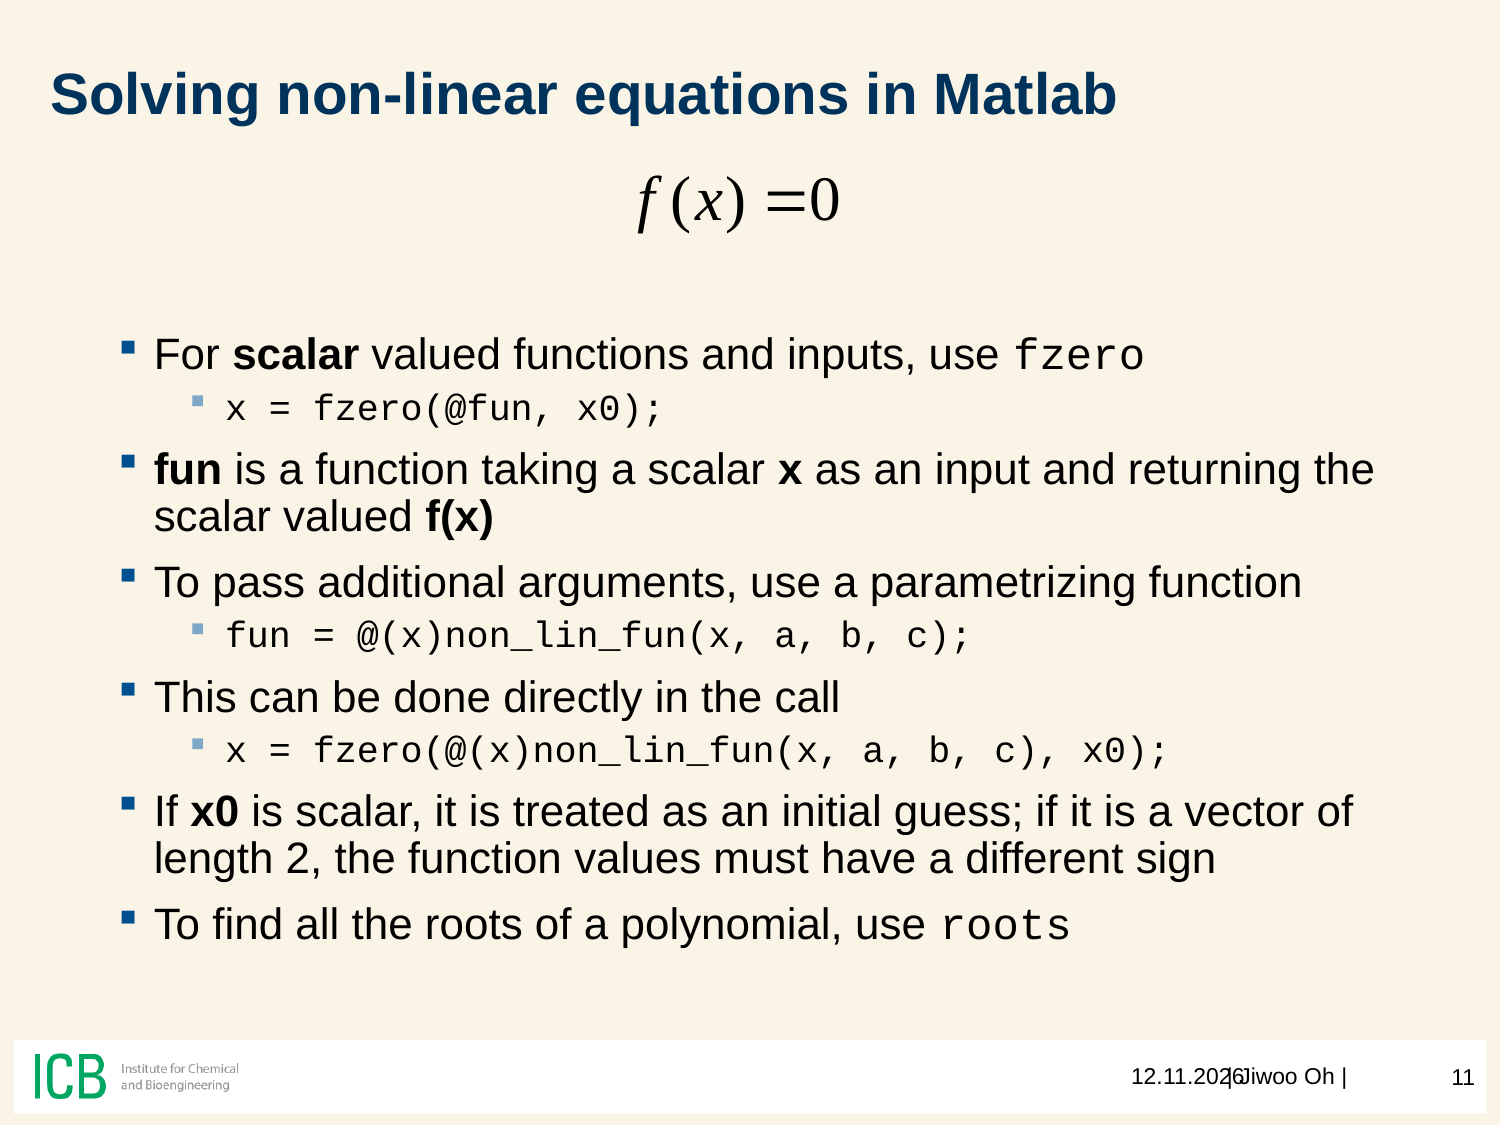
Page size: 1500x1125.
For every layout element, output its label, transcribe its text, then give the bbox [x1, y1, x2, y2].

picture [35, 1045, 280, 1107]
slide_number 11 [1152, 1055, 1490, 1116]
list For scalar valued functions and inputs, use fzero x = fzero(@fun, x0); fun is a function taking a scalar x as an input and returning the scalar valued f(x) To pass additional arguments, use a parametrizing function fun = @(x)non_lin_fun(x, a, b, c); This can be done directly in the call x = fzero(@(x)non_lin_fun(x, a, b, c), x0); If x0 is scalar, it is treated as an initial guess; if it is a vector of length 2, the function values must have a different sign To find all the roots of a polynomial, use roots [103, 253, 1397, 962]
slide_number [1116, 1054, 1454, 1115]
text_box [616, 162, 854, 247]
title Solving non-linear equations in Matlab [35, 0, 1330, 205]
footer | Jiwoo Oh | [1212, 1053, 1500, 1114]
